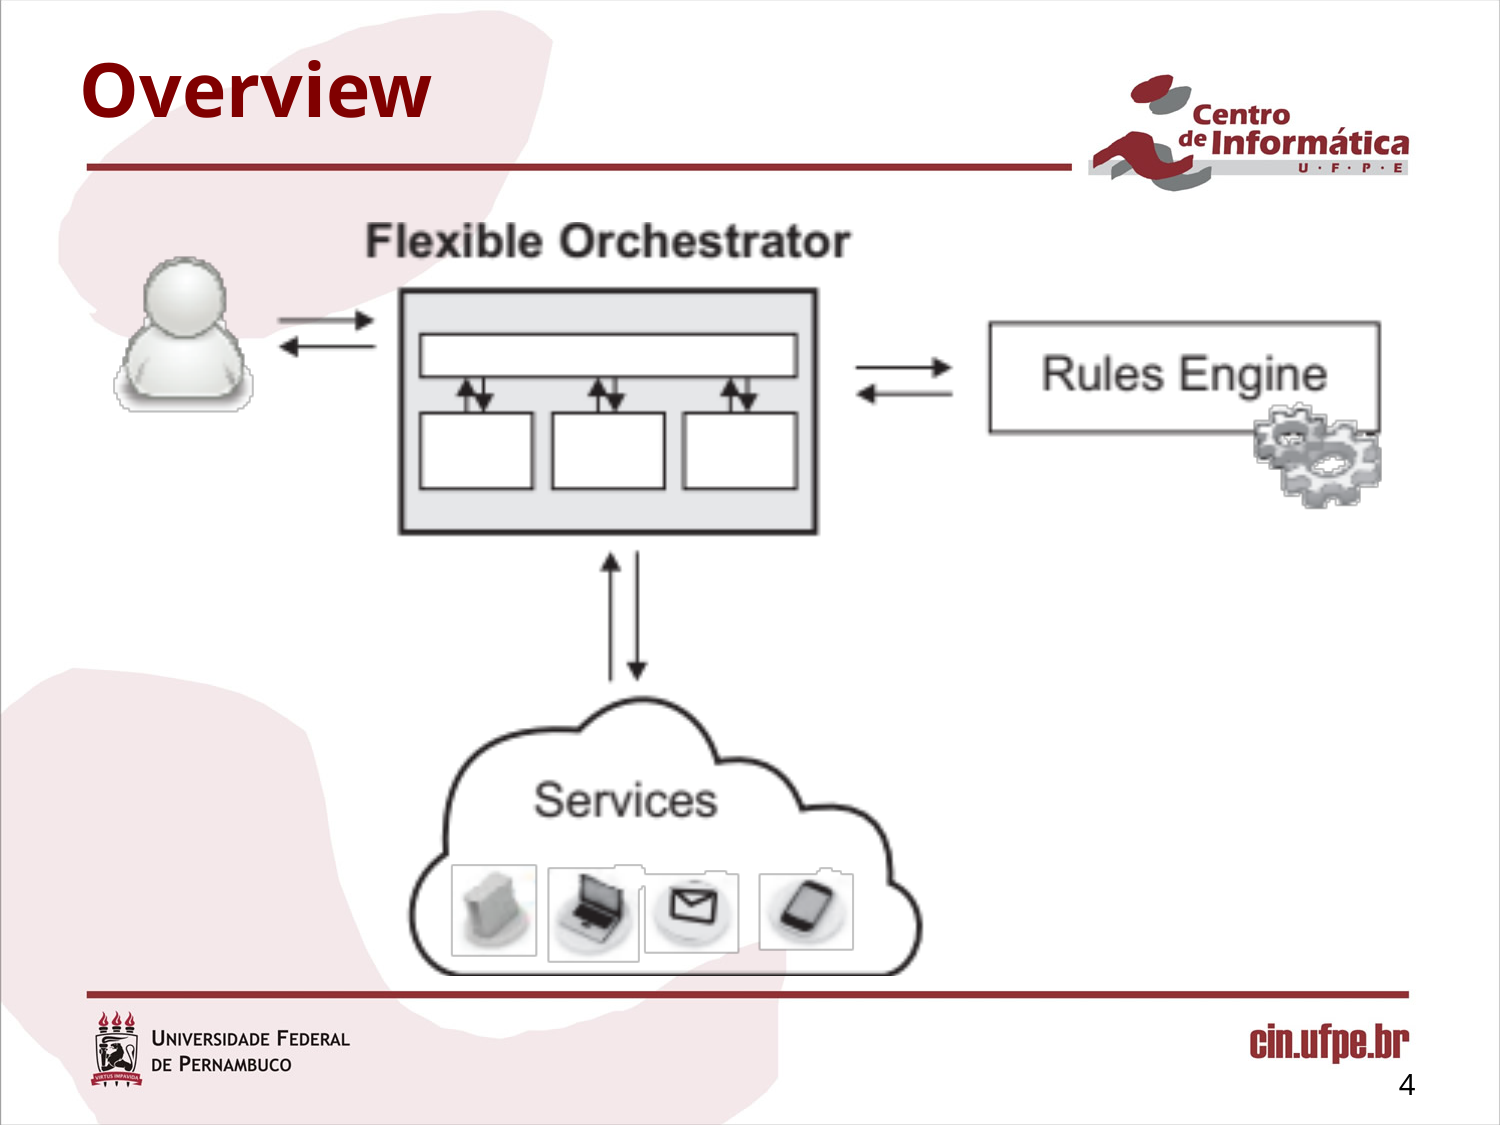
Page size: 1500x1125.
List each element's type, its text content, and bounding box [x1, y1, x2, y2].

slide_number 4 [1080, 1058, 1431, 1107]
title Overview [64, 7, 1129, 169]
picture [0, 0, 1500, 1125]
